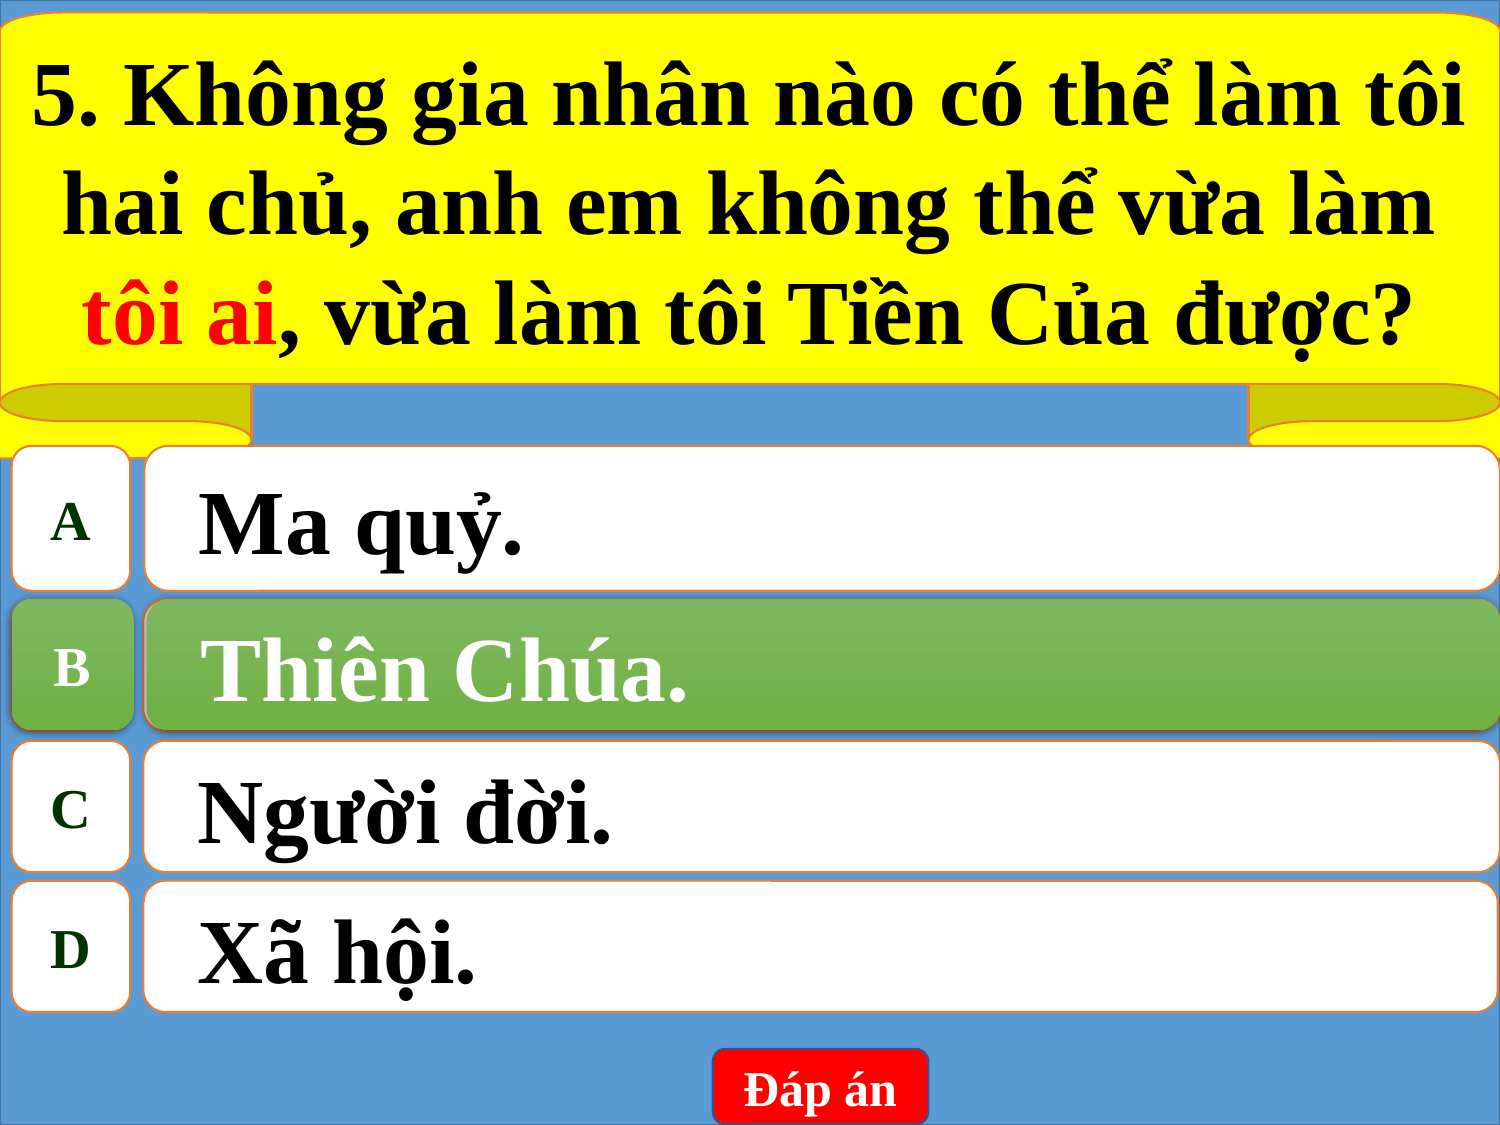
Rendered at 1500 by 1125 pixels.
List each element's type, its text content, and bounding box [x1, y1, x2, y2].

text_box Đáp án [711, 1047, 930, 1125]
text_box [11, 598, 1500, 730]
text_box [11, 740, 1500, 873]
text_box [0, 0, 1500, 25]
text_box [252, 386, 1248, 444]
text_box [11, 445, 1500, 591]
text_box 5. Không gia nhân nào có thể làm tôi hai chủ, anh em không thể vừa làm tôi ai, vừa làm tôi Tiền Của được? [0, 11, 1500, 460]
text_box [0, 460, 1500, 1125]
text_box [11, 880, 1498, 1013]
